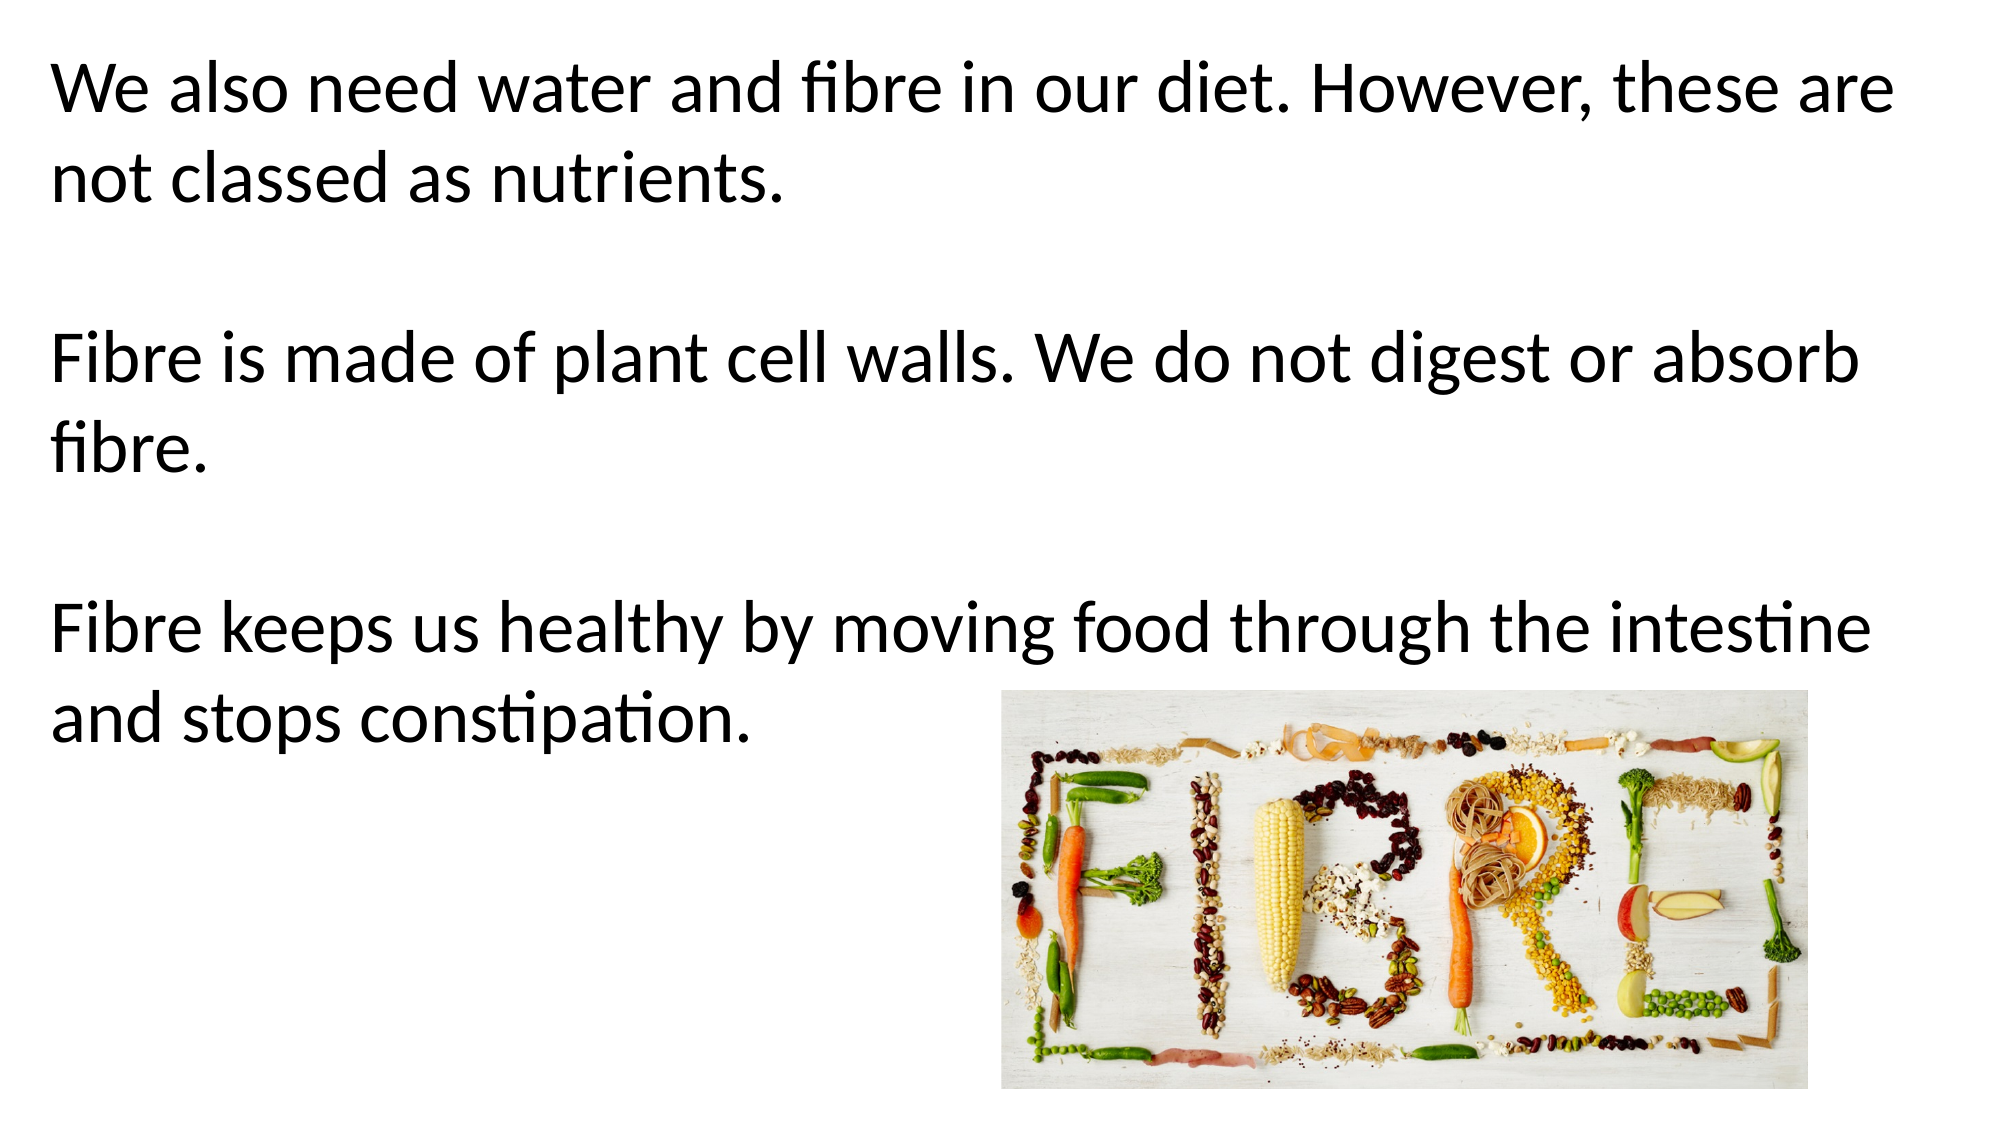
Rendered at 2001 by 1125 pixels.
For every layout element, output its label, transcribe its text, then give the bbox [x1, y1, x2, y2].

picture [1001, 689, 1808, 1089]
text_box We also need water and fibre in our diet. However, these are not classed as nutrients. Fibre is made of plant cell walls. We do not digest or absorb fibre. Fibre keeps us healthy by moving food through the intestine and stops constipation. [35, 29, 1968, 765]
